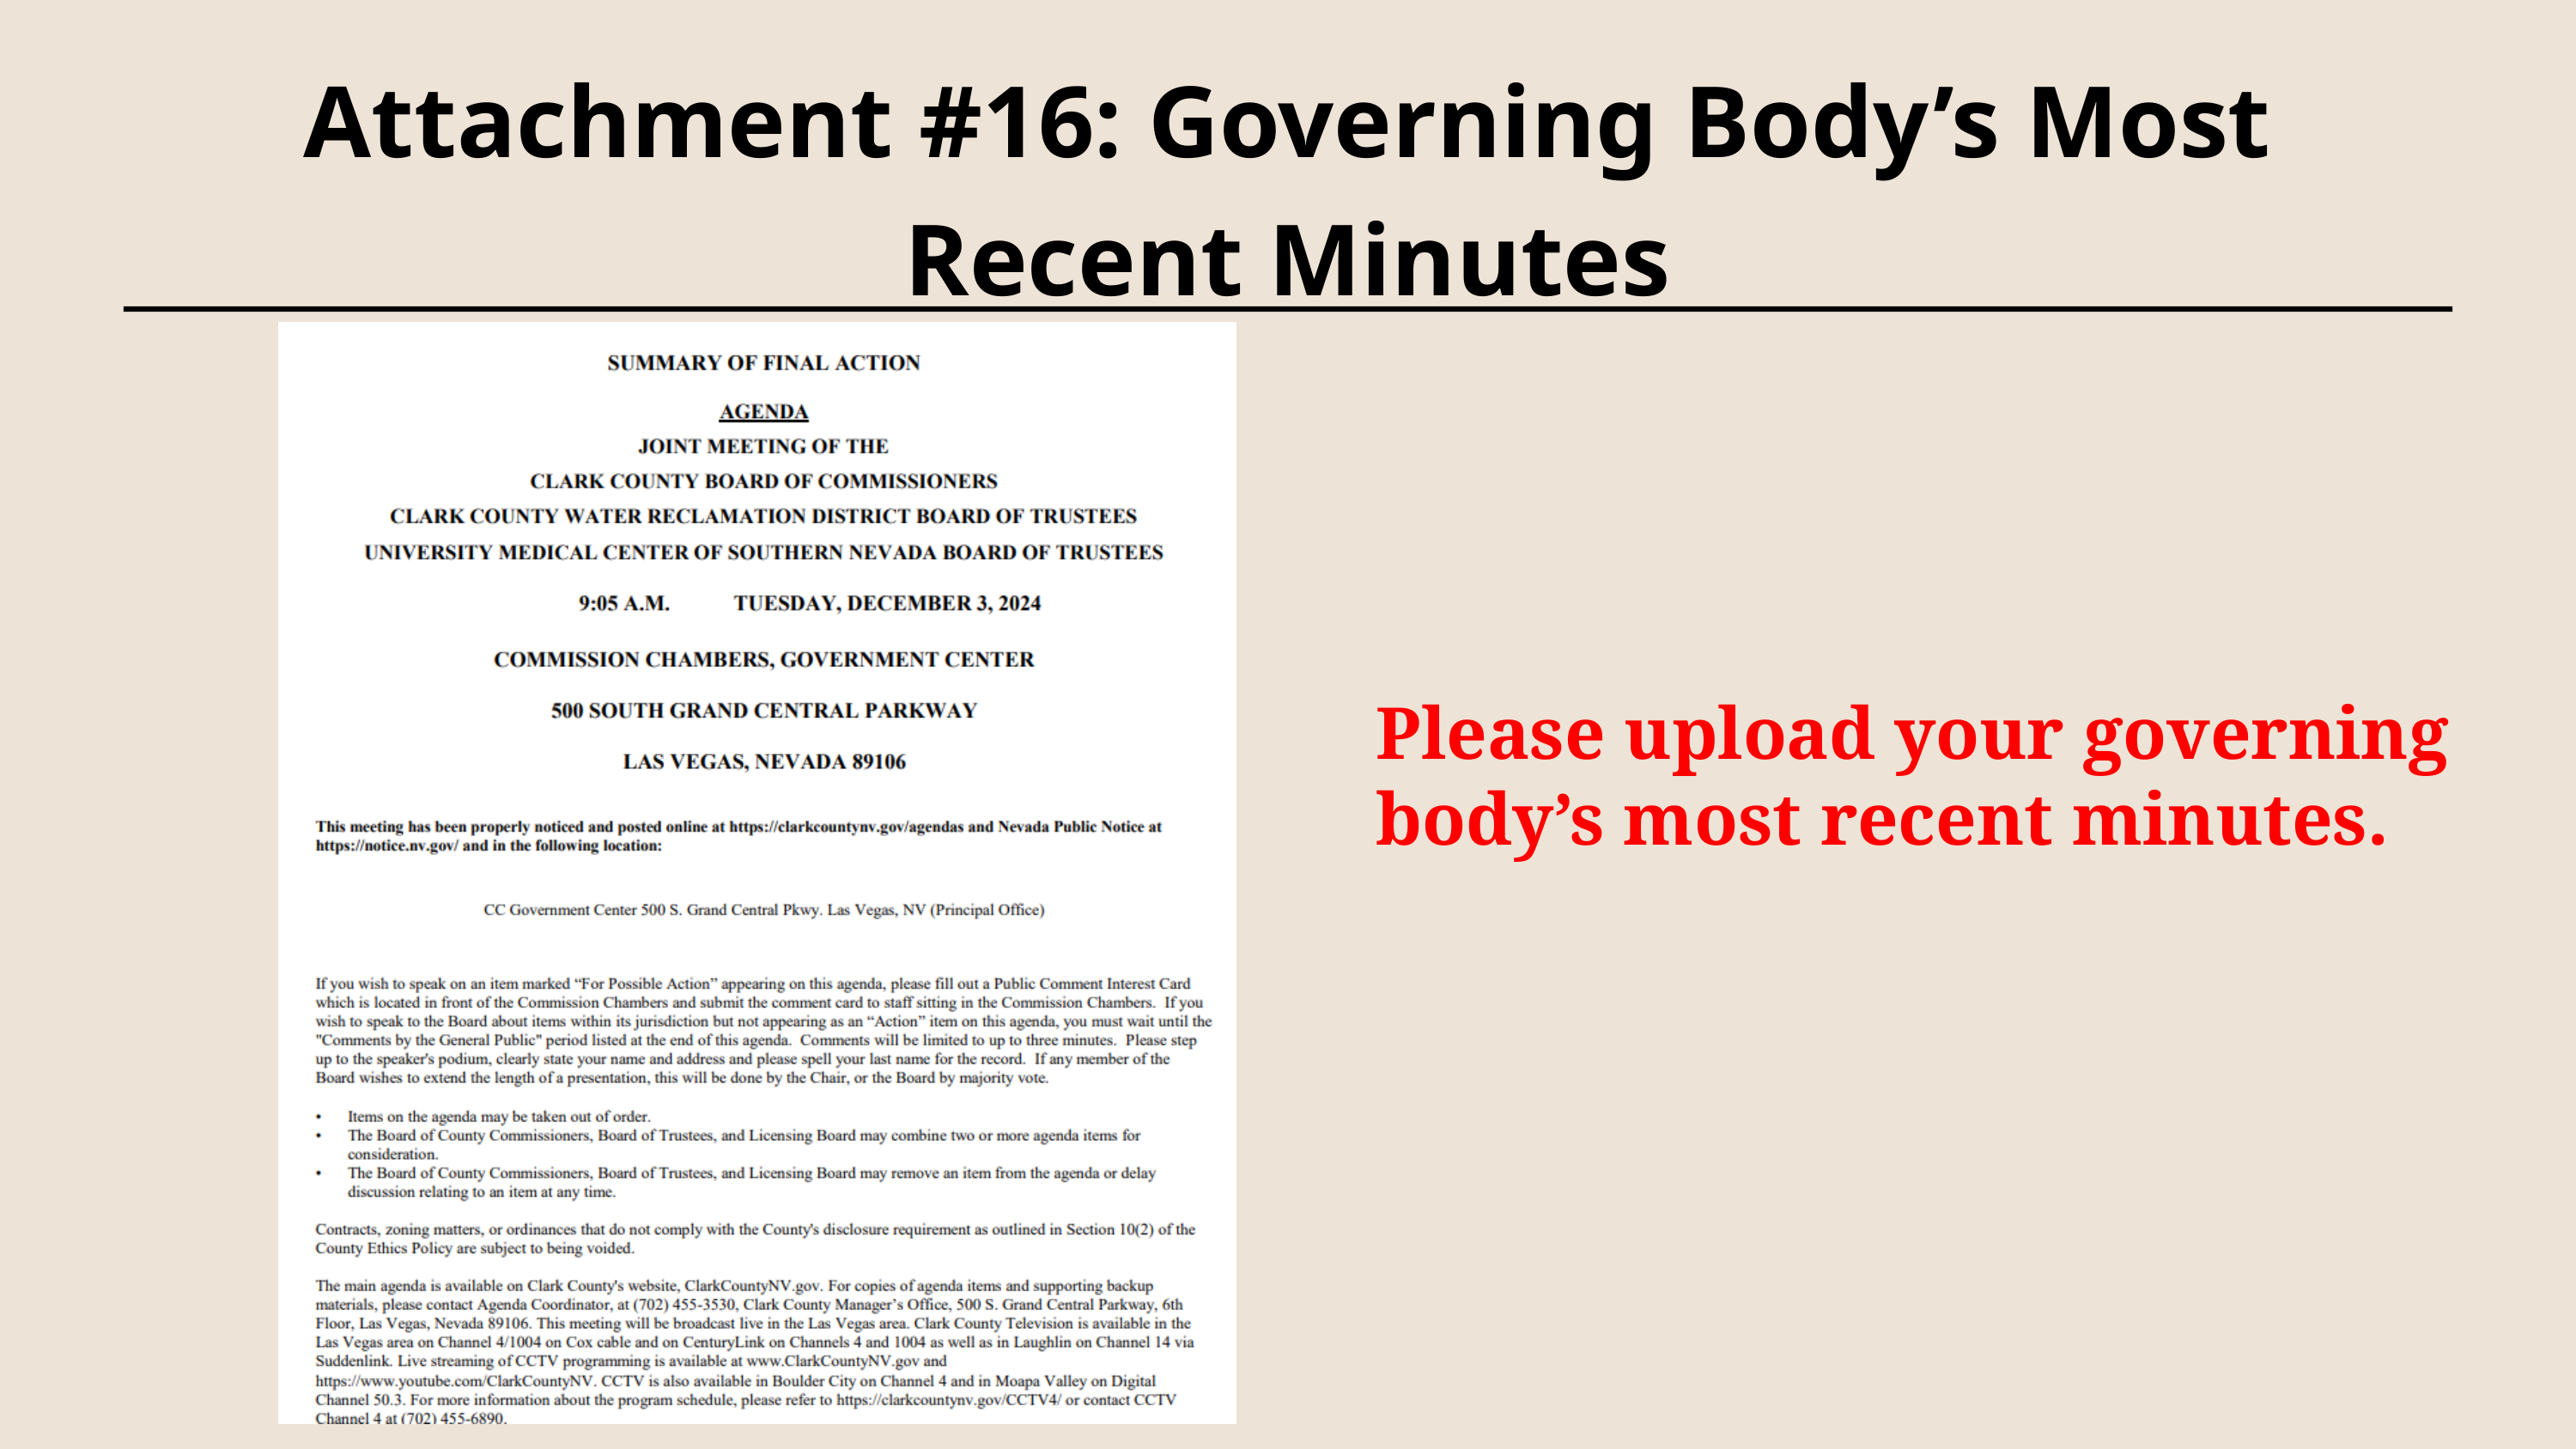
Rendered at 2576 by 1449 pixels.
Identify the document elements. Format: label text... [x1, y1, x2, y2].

text_box Attachment #16: Governing Body’s Most Recent Minutes [123, 39, 2453, 315]
text_box Please upload your governing body’s most recent minutes. [1363, 681, 2576, 866]
picture [278, 322, 1236, 1425]
